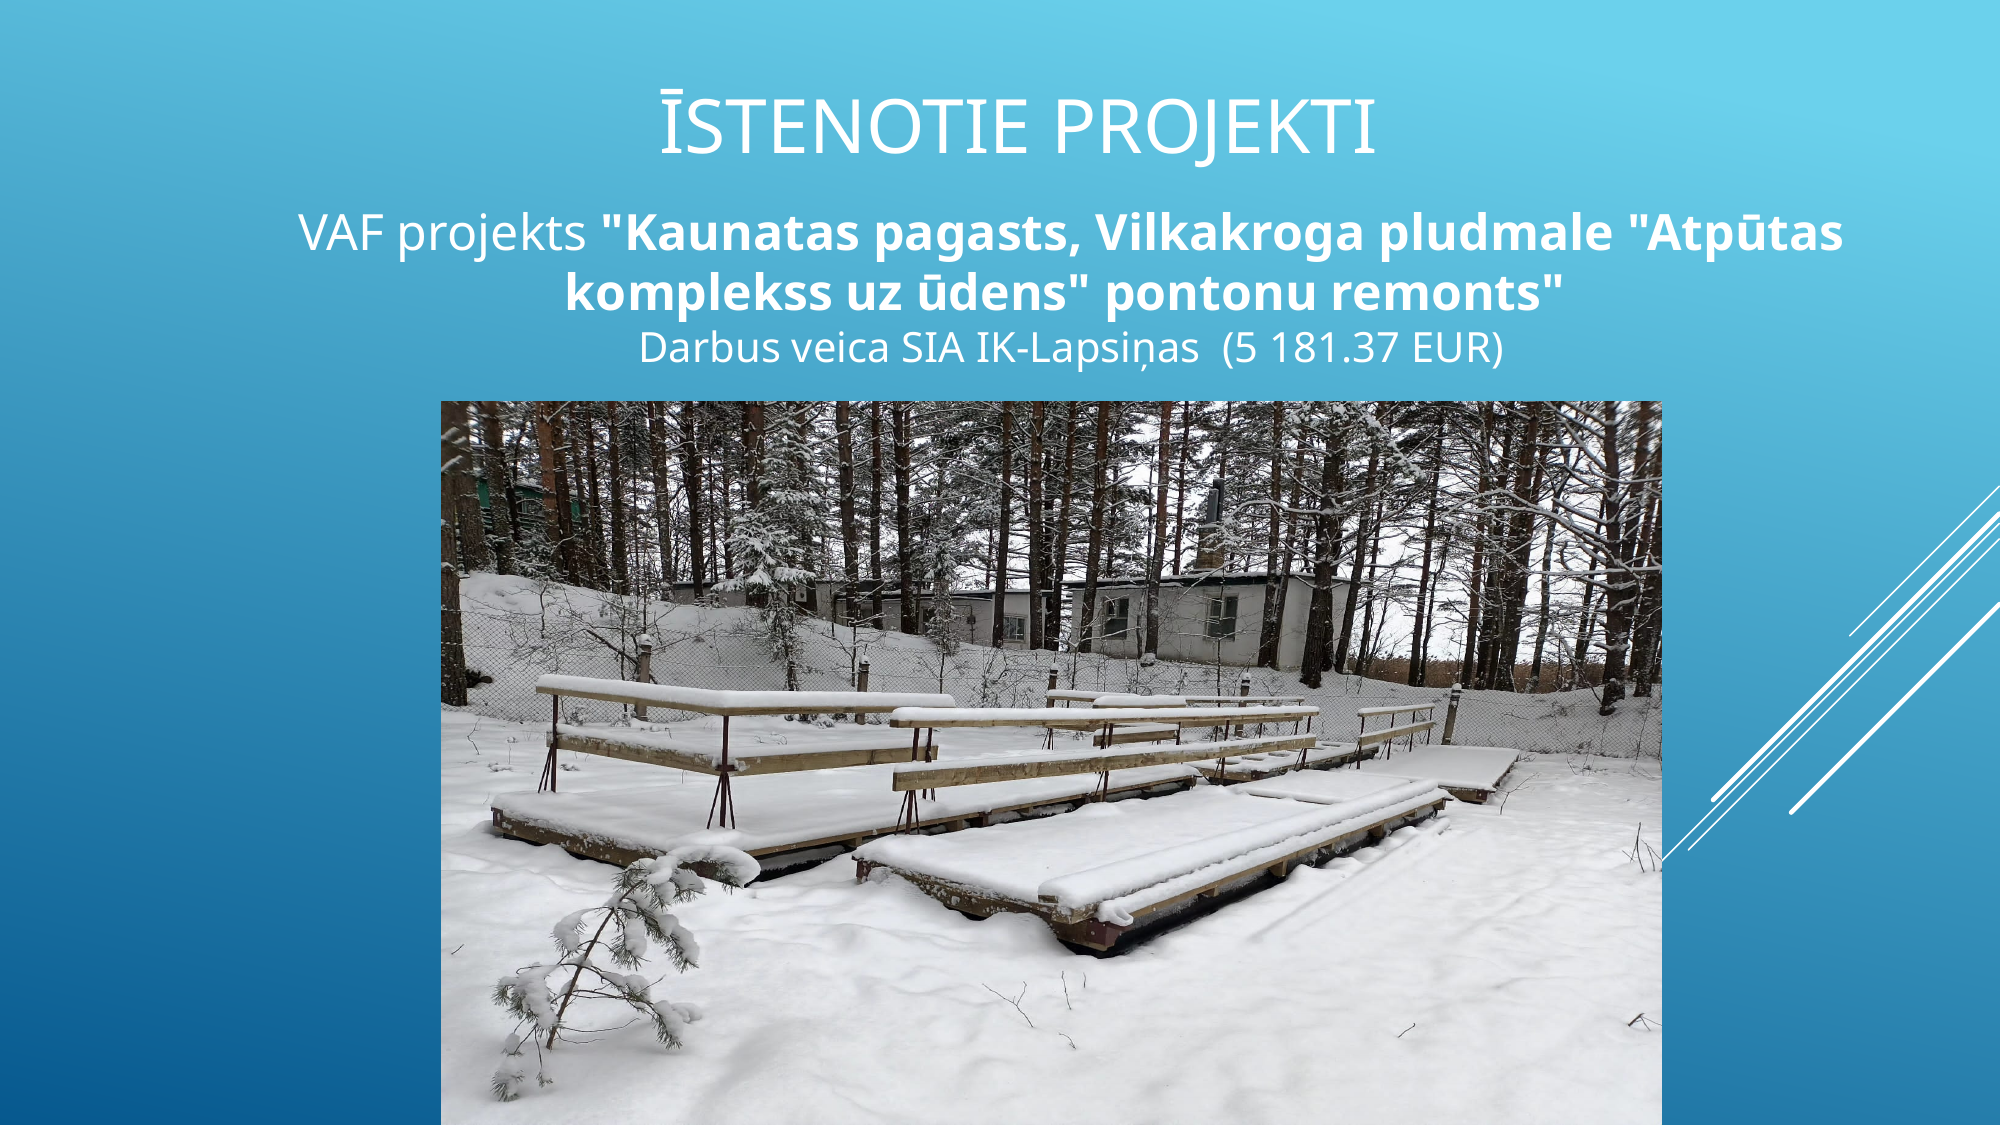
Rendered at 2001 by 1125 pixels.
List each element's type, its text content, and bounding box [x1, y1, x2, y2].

title Īstenotie projekti [512, 0, 1525, 193]
picture [441, 400, 1662, 1125]
text_box VAF projekts "Kaunatas pagasts, Vilkakroga pludmale "Atpūtas komplekss uz ūdens" pontonu remonts" Darbus veica SIA IK-Lapsiņas (5 181.37 EUR) [247, 193, 1896, 378]
